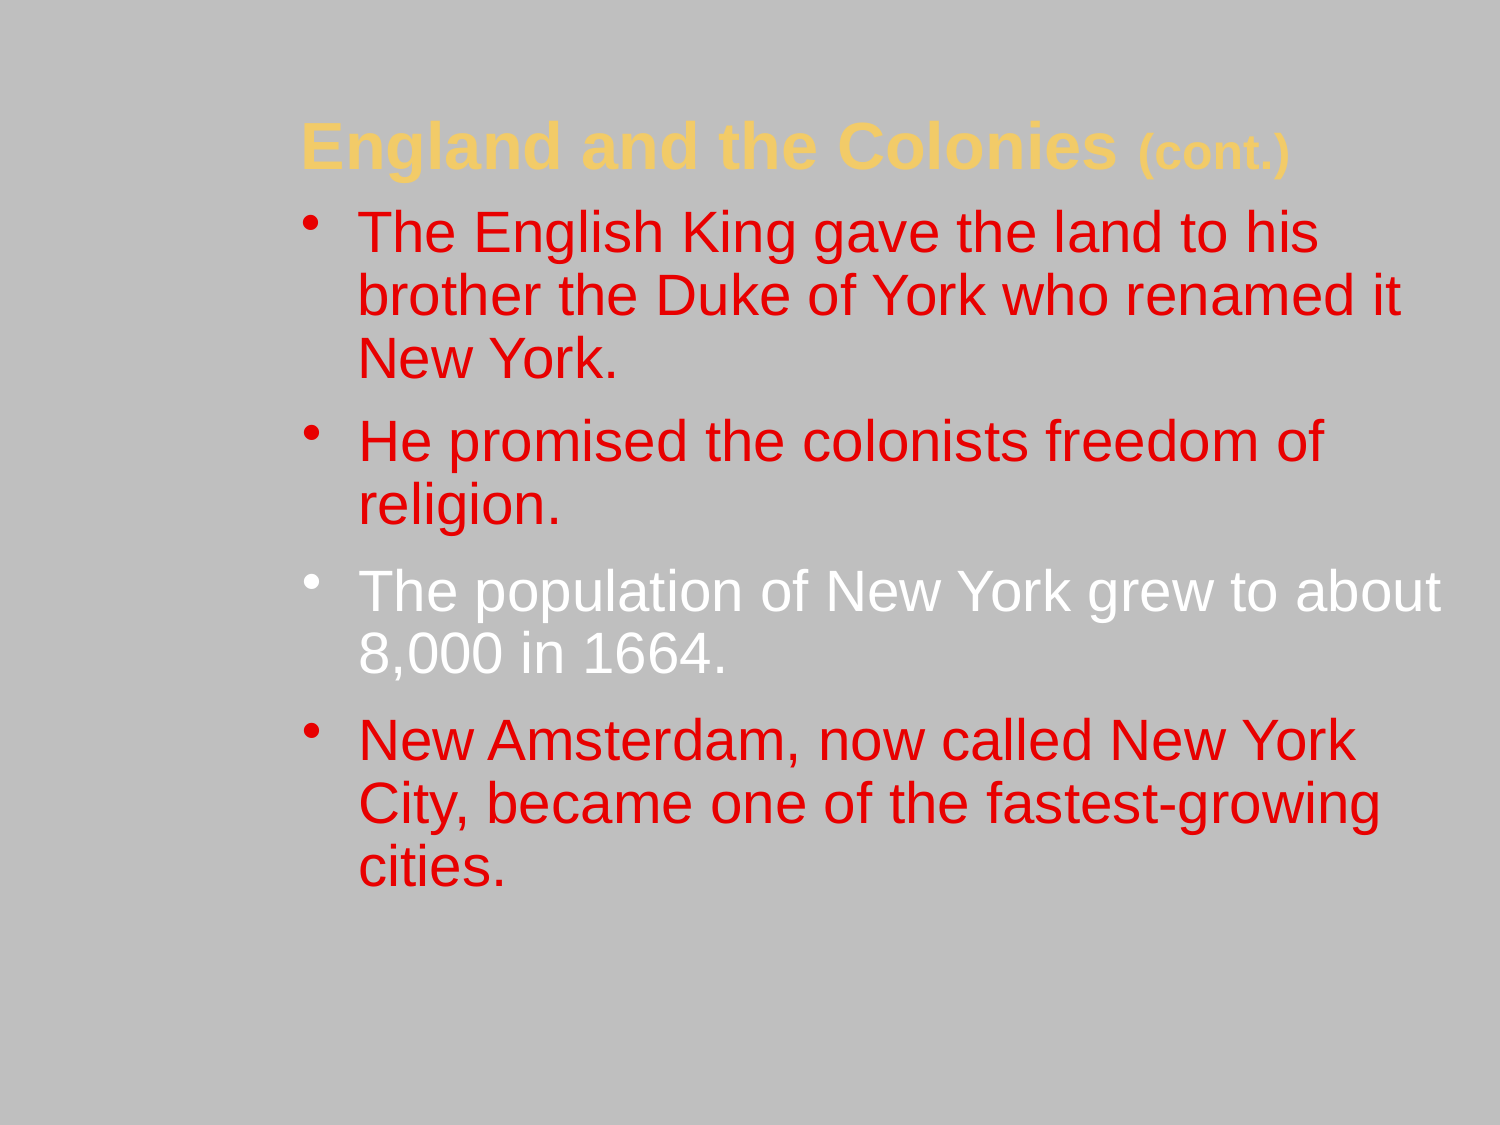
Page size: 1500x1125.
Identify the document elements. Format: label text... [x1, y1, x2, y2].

text_box The English King gave the land to his brother the Duke of York who renamed it New York. [286, 194, 1488, 399]
text_box England and the Colonies (cont.) [285, 104, 1375, 192]
text_box He promised the colonists freedom of religion. The population of New York grew to about 8,000 in 1664. New Amsterdam, now called New York City, became one of the fastest-growing cities. [287, 403, 1464, 907]
